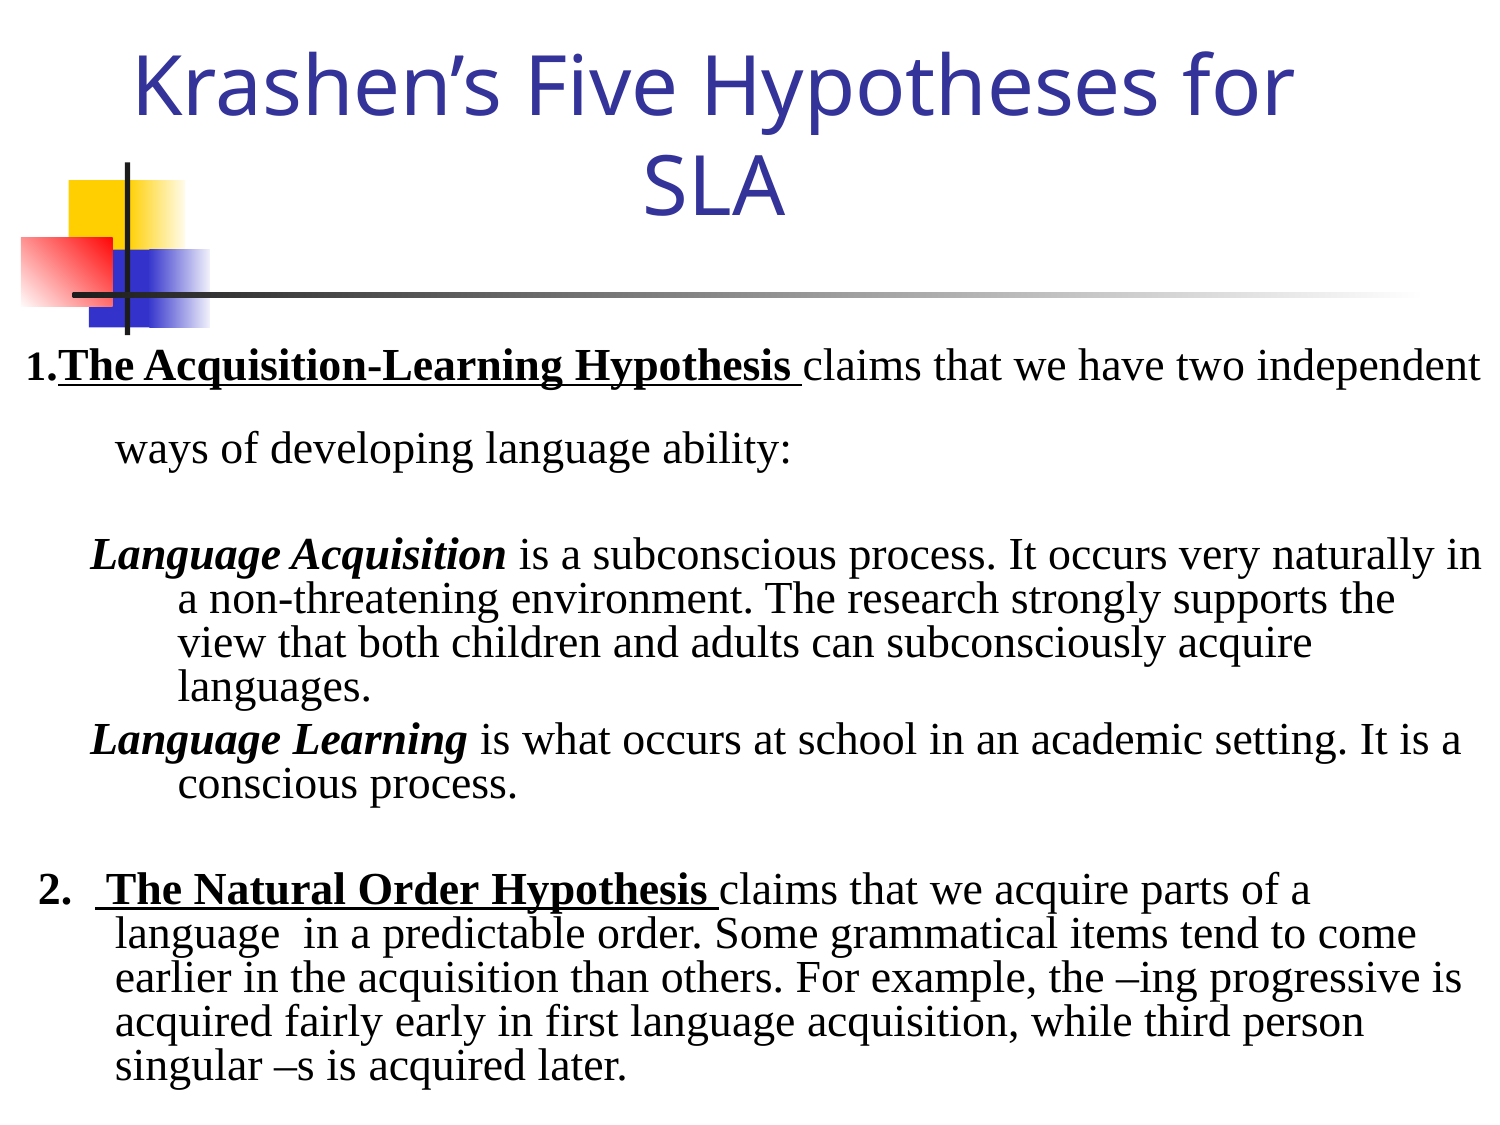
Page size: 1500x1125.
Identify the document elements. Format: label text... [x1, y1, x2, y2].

title Krashen’s Five Hypotheses for SLA [74, 0, 1354, 241]
list 1.The Acquisition-Learning Hypothesis claims that we have two independent ways of developing language ability: Language Acquisition is a subconscious process. It occurs very naturally in a non-threatening environment. The research strongly supports the view that both children and adults can subconsciously acquire languages. Language Learning is what occurs at school in an academic setting. It is a conscious process. 2. The Natural Order Hypothesis claims that we acquire parts of a language in a predictable order. Some grammatical items tend to come earlier in the acquisition than others. For example, the –ing progressive is acquired fairly early in first language acquisition, while third person singular –s is acquired later. [0, 299, 1500, 1125]
